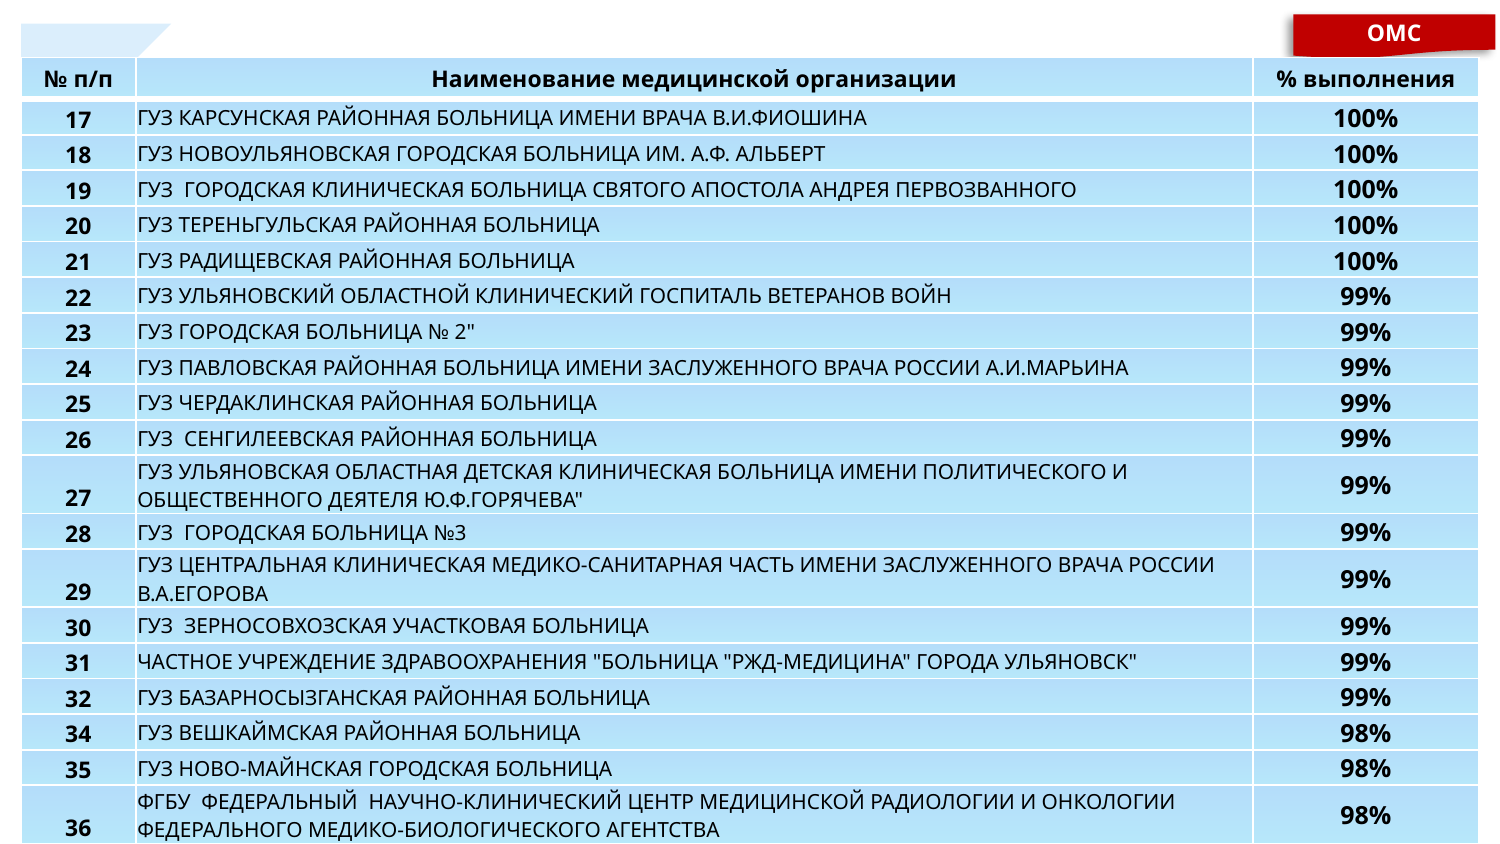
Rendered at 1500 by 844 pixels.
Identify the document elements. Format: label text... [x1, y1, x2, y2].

table_cell ГУЗ УЛЬЯНОВСКИЙ ОБЛАСТНОЙ КЛИНИЧЕСКИЙ ГОСПИТАЛЬ ВЕТЕРАНОВ ВОЙН [137, 278, 1252, 312]
table_header Наименование медицинской организации [137, 58, 1252, 96]
table_header % выполнения [1254, 58, 1478, 96]
table_cell ГУЗ КАРСУНСКАЯ РАЙОННАЯ БОЛЬНИЦА ИМЕНИ ВРАЧА В.И.ФИОШИНА [137, 102, 1252, 134]
table_cell ГУЗ РАДИЩЕВСКАЯ РАЙОННАЯ БОЛЬНИЦА [137, 242, 1252, 276]
table_cell 99% [1254, 421, 1478, 454]
table_cell 98% [1254, 751, 1478, 784]
table_cell 98% [1254, 786, 1478, 843]
table_cell ГУЗ ЧЕРДАКЛИНСКАЯ РАЙОННАЯ БОЛЬНИЦА [137, 385, 1252, 419]
table_cell 25 [22, 385, 135, 419]
table_cell 35 [22, 751, 135, 784]
table_cell ГУЗ СЕНГИЛЕЕВСКАЯ РАЙОННАЯ БОЛЬНИЦА [137, 421, 1252, 454]
table_cell 34 [22, 715, 135, 749]
table_cell 99% [1254, 278, 1478, 312]
table_cell 21 [22, 242, 135, 276]
table_cell 27 [22, 456, 135, 513]
table_cell ГУЗ ВЕШКАЙМСКАЯ РАЙОННАЯ БОЛЬНИЦА [137, 715, 1252, 749]
table_cell ГУЗ ПАВЛОВСКАЯ РАЙОННАЯ БОЛЬНИЦА ИМЕНИ ЗАСЛУЖЕННОГО ВРАЧА РОССИИ А.И.МАРЬИНА [137, 349, 1252, 383]
table_cell 26 [22, 421, 135, 454]
table_cell 99% [1254, 314, 1478, 348]
table_cell 28 [22, 514, 135, 548]
text_box [19, 22, 173, 174]
table_cell ГУЗ НОВОУЛЬЯНОВСКАЯ ГОРОДСКАЯ БОЛЬНИЦА ИМ. А.Ф. АЛЬБЕРТ [137, 136, 1252, 169]
text_box ОМС [1292, 12, 1497, 57]
table_cell 99% [1254, 679, 1478, 713]
table_cell ГУЗ ЦЕНТРАЛЬНАЯ КЛИНИЧЕСКАЯ МЕДИКО-САНИТАРНАЯ ЧАСТЬ ИМЕНИ ЗАСЛУЖЕННОГО ВРАЧА РОССИИ В.А.ЕГОРОВА [137, 550, 1252, 606]
table_cell 99% [1254, 608, 1478, 642]
table_cell 100% [1254, 242, 1478, 276]
table_cell 99% [1254, 644, 1478, 678]
table_cell 100% [1254, 207, 1478, 241]
table_cell 31 [22, 644, 135, 678]
table_cell 99% [1254, 514, 1478, 548]
table_cell 99% [1254, 550, 1478, 606]
table_cell ГУЗ ГОРОДСКАЯ КЛИНИЧЕСКАЯ БОЛЬНИЦА СВЯТОГО АПОСТОЛА АНДРЕЯ ПЕРВОЗВАННОГО [137, 171, 1252, 205]
table_cell 20 [22, 207, 135, 241]
table_cell ГУЗ ЗЕРНОСОВХОЗСКАЯ УЧАСТКОВАЯ БОЛЬНИЦА [137, 608, 1252, 642]
table_cell 99% [1254, 349, 1478, 383]
table_cell 100% [1254, 102, 1478, 134]
table_cell ГУЗ ТЕРЕНЬГУЛЬСКАЯ РАЙОННАЯ БОЛЬНИЦА [137, 207, 1252, 241]
table_cell ФГБУ ФЕДЕРАЛЬНЫЙ НАУЧНО-КЛИНИЧЕСКИЙ ЦЕНТР МЕДИЦИНСКОЙ РАДИОЛОГИИ И ОНКОЛОГИИ ФЕДЕРАЛЬНОГО МЕДИКО-БИОЛОГИЧЕСКОГО АГЕНТСТВА [137, 786, 1252, 843]
table_cell 98% [1254, 715, 1478, 749]
table_cell ГУЗ БАЗАРНОСЫЗГАНСКАЯ РАЙОННАЯ БОЛЬНИЦА [137, 679, 1252, 713]
table_cell 99% [1254, 385, 1478, 419]
table_cell 36 [22, 786, 135, 843]
table_cell ГУЗ УЛЬЯНОВСКАЯ ОБЛАСТНАЯ ДЕТСКАЯ КЛИНИЧЕСКАЯ БОЛЬНИЦА ИМЕНИ ПОЛИТИЧЕСКОГО И ОБЩЕСТВЕННОГО ДЕЯТЕЛЯ Ю.Ф.ГОРЯЧЕВА" [137, 456, 1252, 513]
table_cell 24 [22, 349, 135, 383]
table_cell 99% [1254, 456, 1478, 513]
table_cell 22 [22, 278, 135, 312]
table_cell ЧАСТНОЕ УЧРЕЖДЕНИЕ ЗДРАВООХРАНЕНИЯ "БОЛЬНИЦА "РЖД-МЕДИЦИНА" ГОРОДА УЛЬЯНОВСК" [137, 644, 1252, 678]
table_cell ГУЗ НОВО-МАЙНСКАЯ ГОРОДСКАЯ БОЛЬНИЦА [137, 751, 1252, 784]
table_cell 19 [22, 171, 135, 205]
table_cell 17 [22, 102, 135, 134]
table_cell 18 [22, 136, 135, 169]
table_cell 32 [22, 679, 135, 713]
table_cell 23 [22, 314, 135, 348]
table_cell ГУЗ ГОРОДСКАЯ БОЛЬНИЦА № 2" [137, 314, 1252, 348]
table_cell 30 [22, 608, 135, 642]
table_header № п/п [22, 58, 135, 96]
table_cell ГУЗ ГОРОДСКАЯ БОЛЬНИЦА №3 [137, 514, 1252, 548]
table_cell 100% [1254, 171, 1478, 205]
table_cell 100% [1254, 136, 1478, 169]
table_cell 29 [22, 550, 135, 606]
